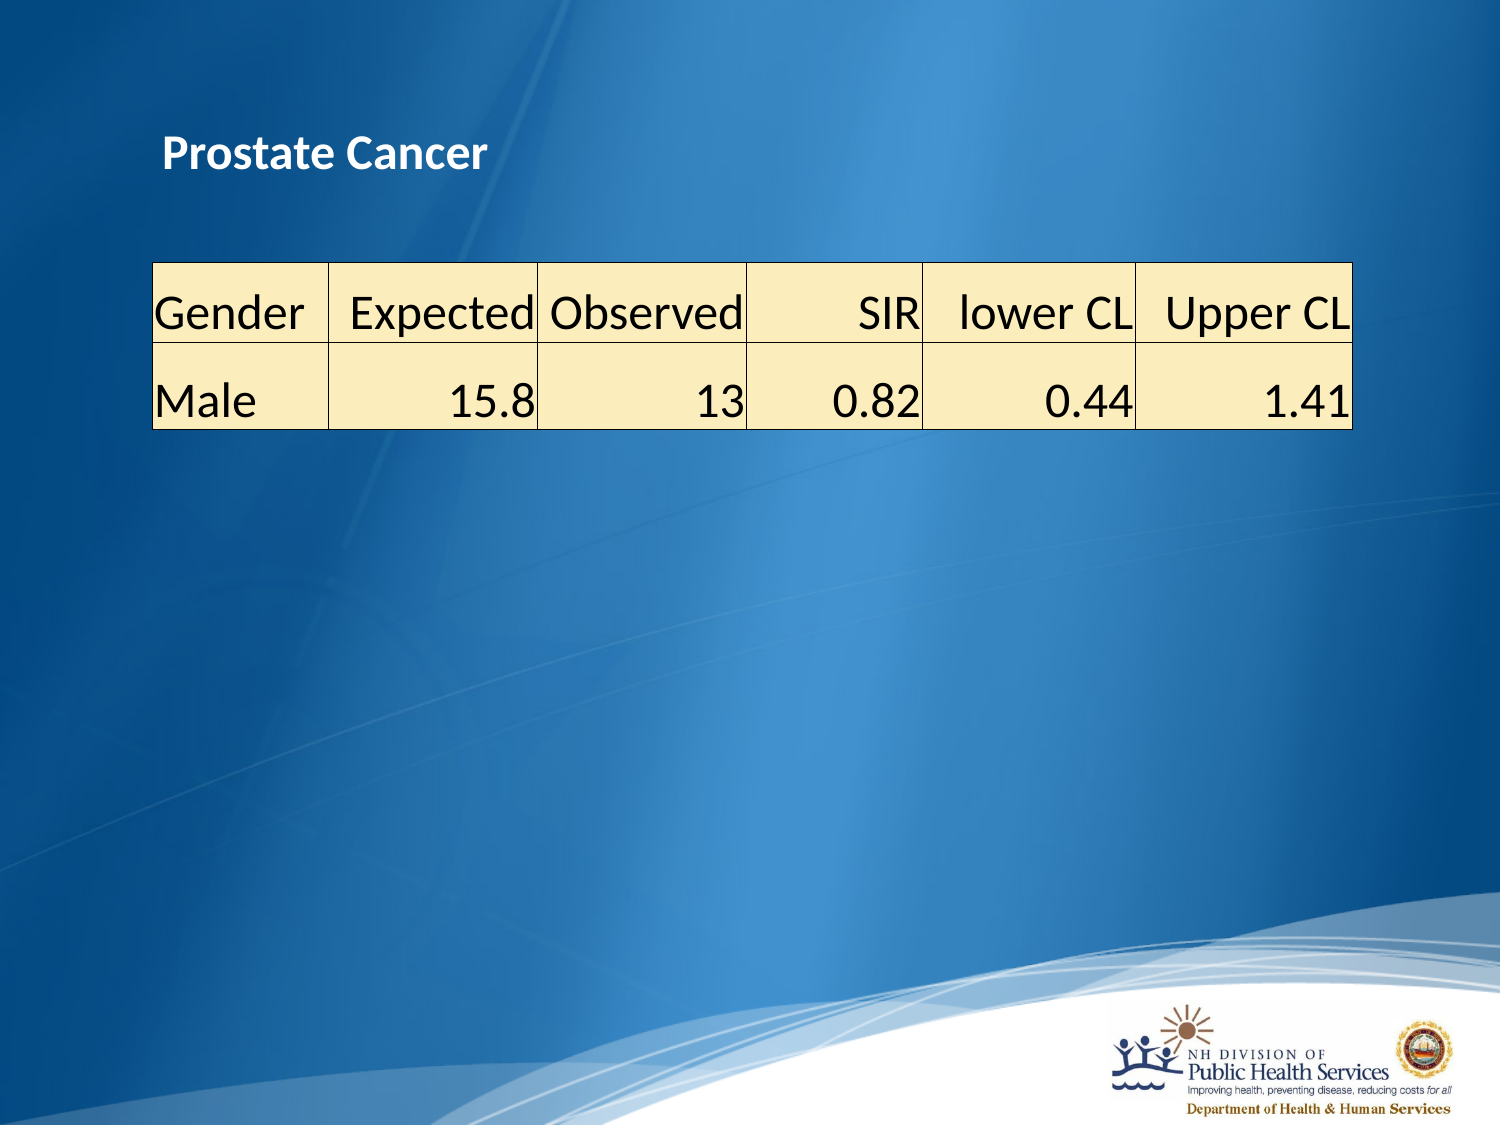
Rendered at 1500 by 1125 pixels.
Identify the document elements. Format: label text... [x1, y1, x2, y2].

table_header Observed [538, 263, 746, 342]
picture [0, 0, 1500, 1125]
table_cell 1.41 [1136, 343, 1352, 429]
table_cell 0.44 [923, 343, 1135, 429]
table_header Upper CL [1136, 263, 1352, 342]
table_header lower CL [923, 263, 1135, 342]
table_cell 13 [538, 343, 746, 429]
table_cell 15.8 [329, 343, 537, 429]
table_header Gender [153, 263, 328, 342]
text_box Prostate Cancer [147, 112, 588, 188]
table_cell 0.82 [747, 343, 922, 429]
table_cell Male [153, 343, 328, 429]
table_header SIR [747, 263, 922, 342]
table_header Expected [329, 263, 537, 342]
